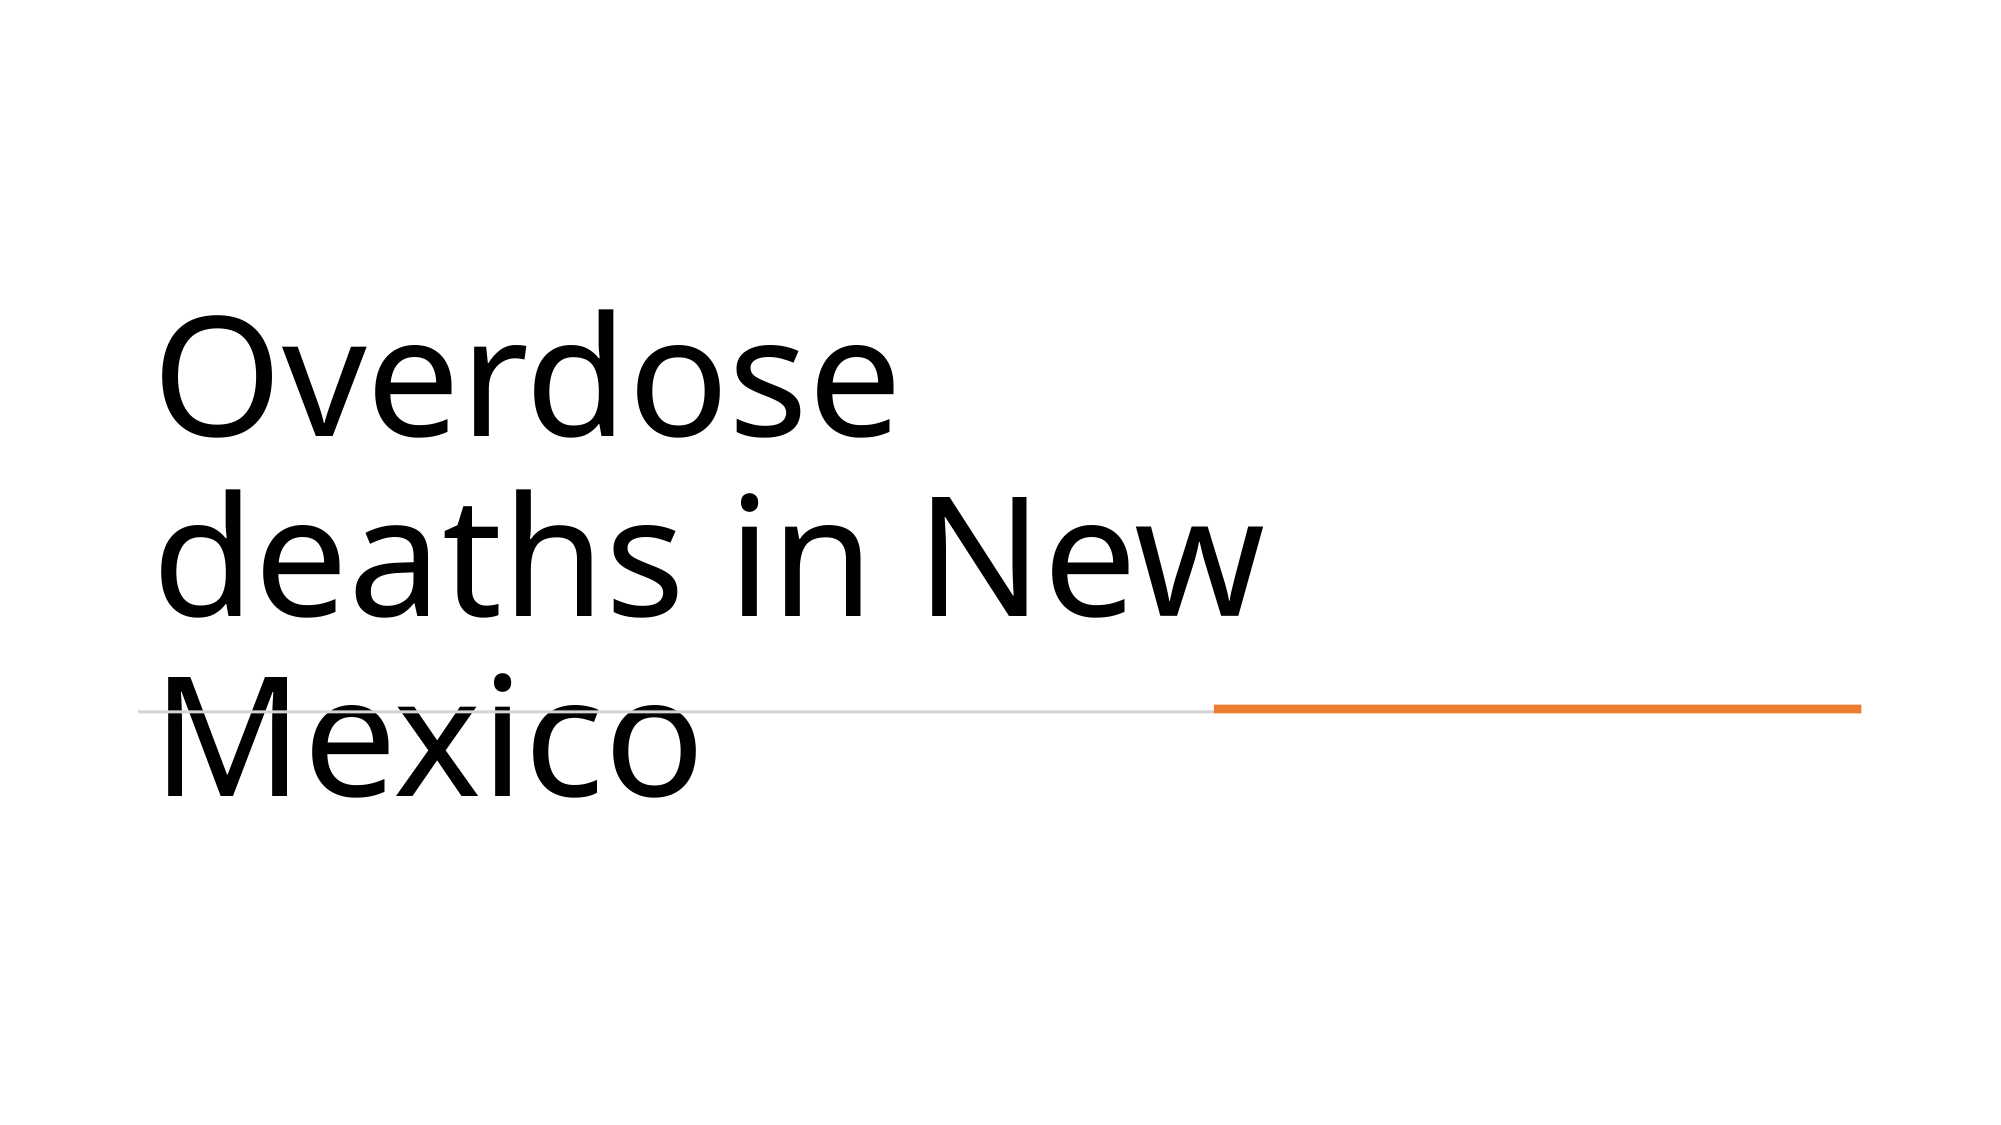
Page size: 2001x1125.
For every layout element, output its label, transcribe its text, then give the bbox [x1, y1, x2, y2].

title Overdose deaths in New Mexico [150, 265, 1446, 703]
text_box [137, 704, 1862, 714]
title Overdose deaths in New Mexico [150, 725, 1446, 831]
